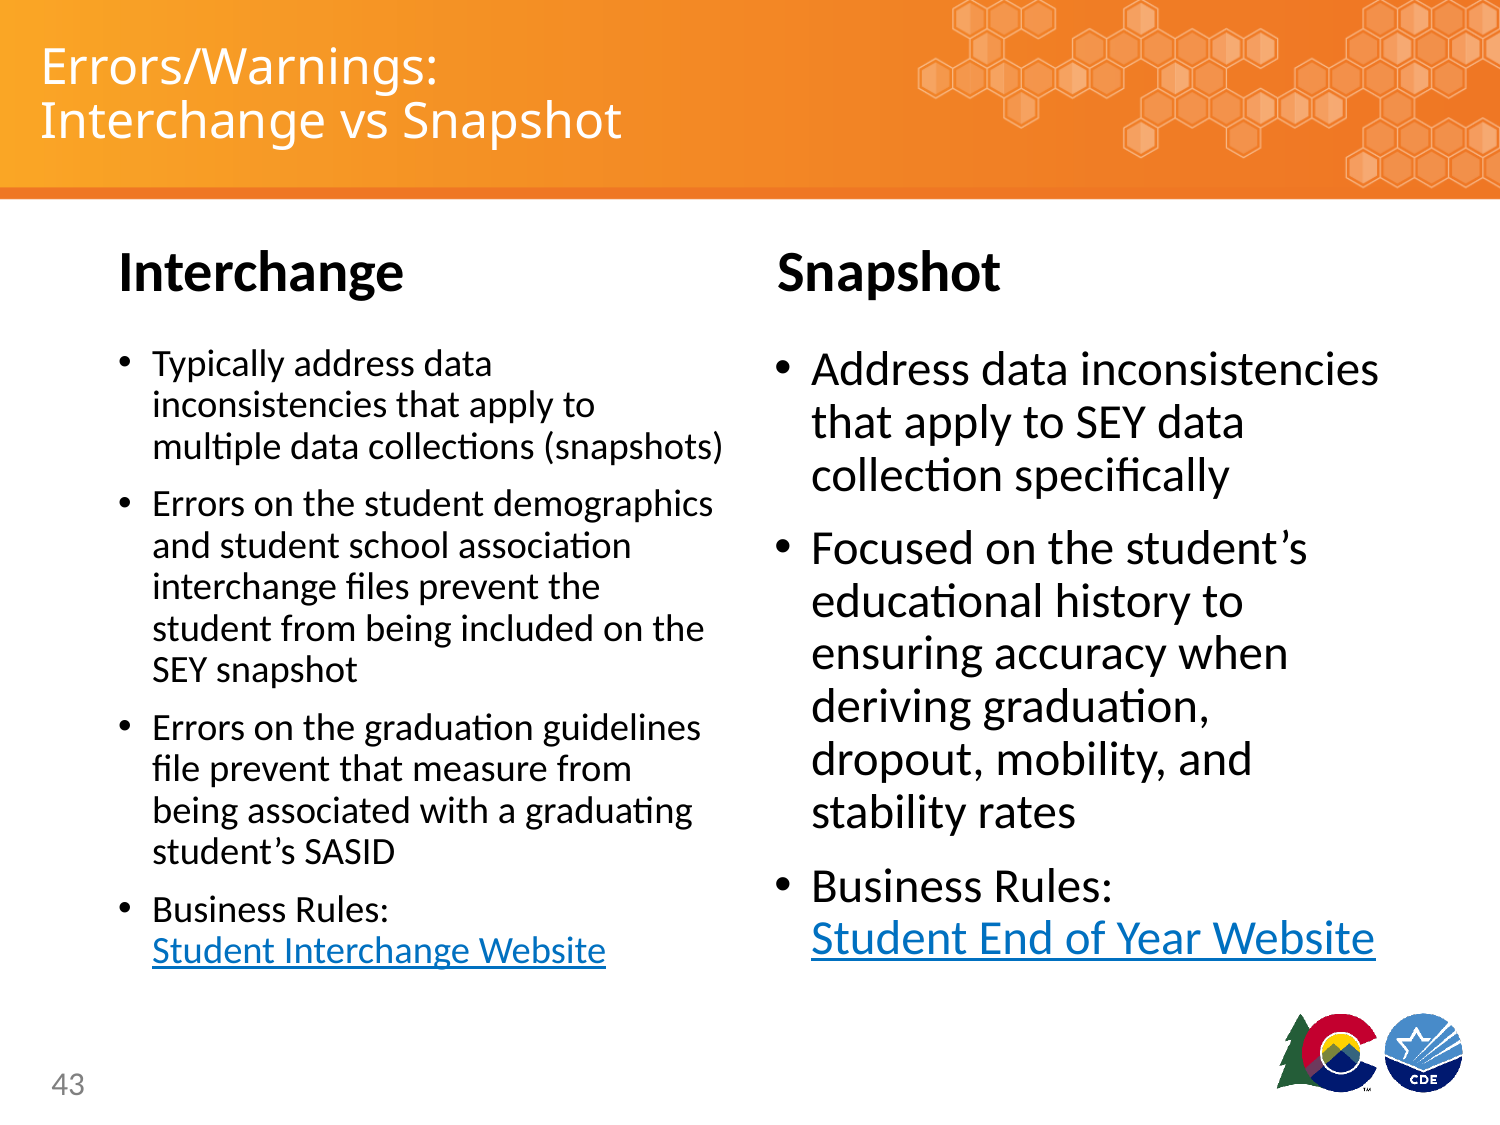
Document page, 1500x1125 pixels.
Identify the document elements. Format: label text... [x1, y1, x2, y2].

list Typically address data inconsistencies that apply to multiple data collections (snapshots) Errors on the student demographics and student school association interchange files prevent the student from being included on the SEY snapshot Errors on the graduation guidelines file prevent that measure from being associated with a graduating student’s SASID Business Rules: Student Interchange Website [103, 335, 741, 992]
list Address data inconsistencies that apply to SEY data collection specifically Focused on the student’s educational history to ensuring accuracy when deriving graduation, dropout, mobility, and stability rates Business Rules: Student End of Year Website [759, 335, 1397, 992]
title Errors/Warnings: Interchange vs Snapshot [40, 41, 1038, 166]
list Snapshot [762, 233, 1400, 323]
picture [0, 0, 1500, 200]
picture [1275, 1012, 1463, 1093]
slide_number 43 [36, 1054, 375, 1115]
list Interchange [103, 233, 741, 323]
